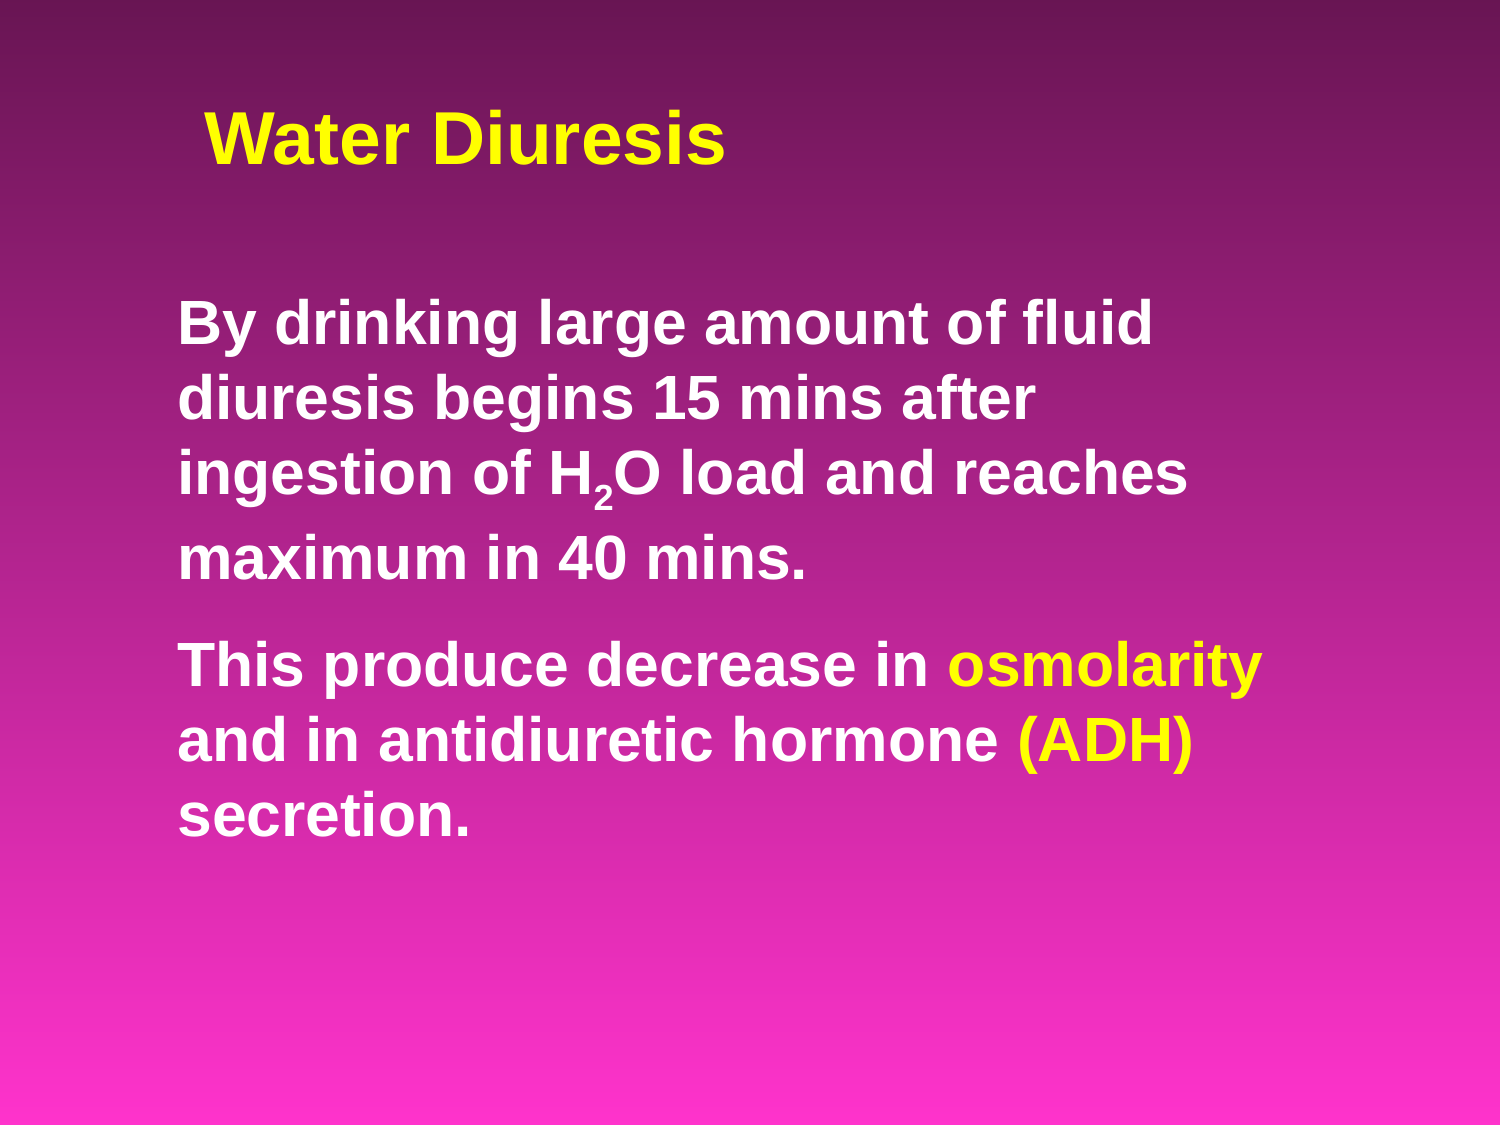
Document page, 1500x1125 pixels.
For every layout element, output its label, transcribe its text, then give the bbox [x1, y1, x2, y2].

text_box By drinking large amount of fluid diuresis begins 15 mins after ingestion of H2O load and reaches maximum in 40 mins. This produce decrease in osmolarity and in antidiuretic hormone (ADH) secretion. [162, 275, 1288, 856]
text_box Water Diuresis [190, 82, 743, 187]
